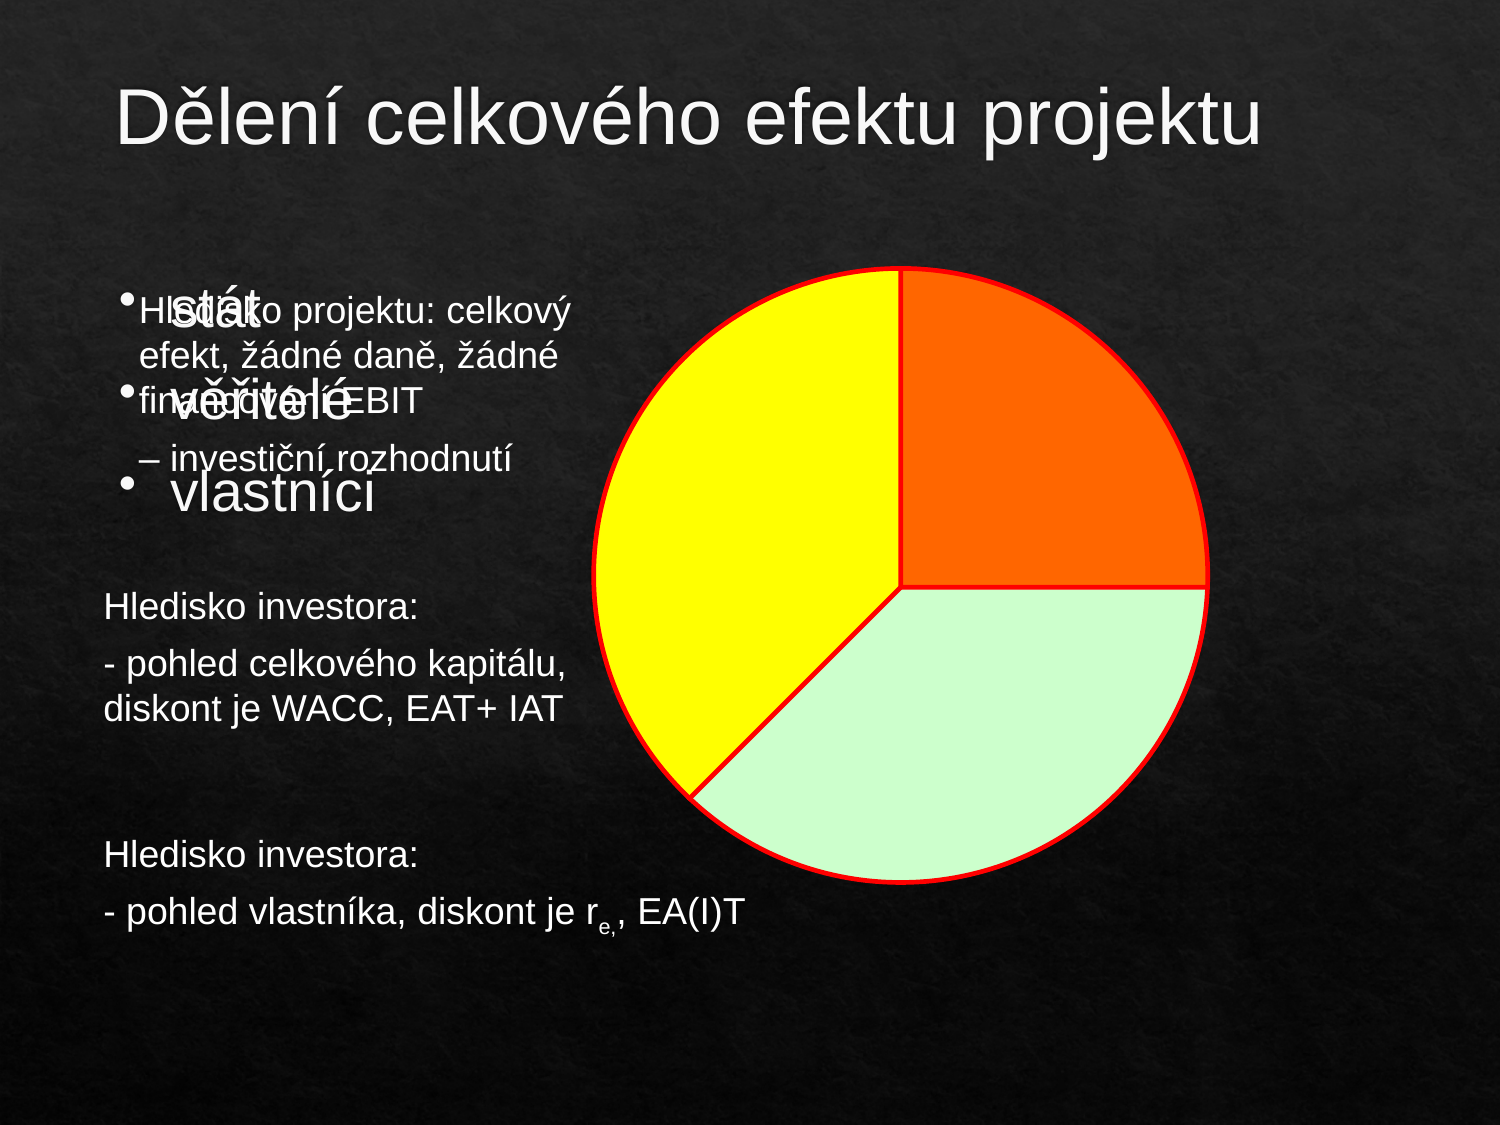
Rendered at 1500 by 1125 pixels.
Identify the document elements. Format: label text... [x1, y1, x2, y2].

text_box Hledisko projektu: celkový efekt, žádné daně, žádné financování EBIT – investiční rozhodnutí [123, 278, 668, 487]
text_box [593, 268, 1208, 883]
text_box Hledisko investora: - pohled vlastníka, diskont je re,, EA(I)T [88, 822, 798, 947]
text_box Hledisko investora: - pohled celkového kapitálu, diskont je WACC, EAT+ IAT [88, 574, 597, 737]
title Dělení celkového efektu projektu [32, 37, 1347, 188]
list stát věřitelé vlastníci [99, 262, 738, 532]
